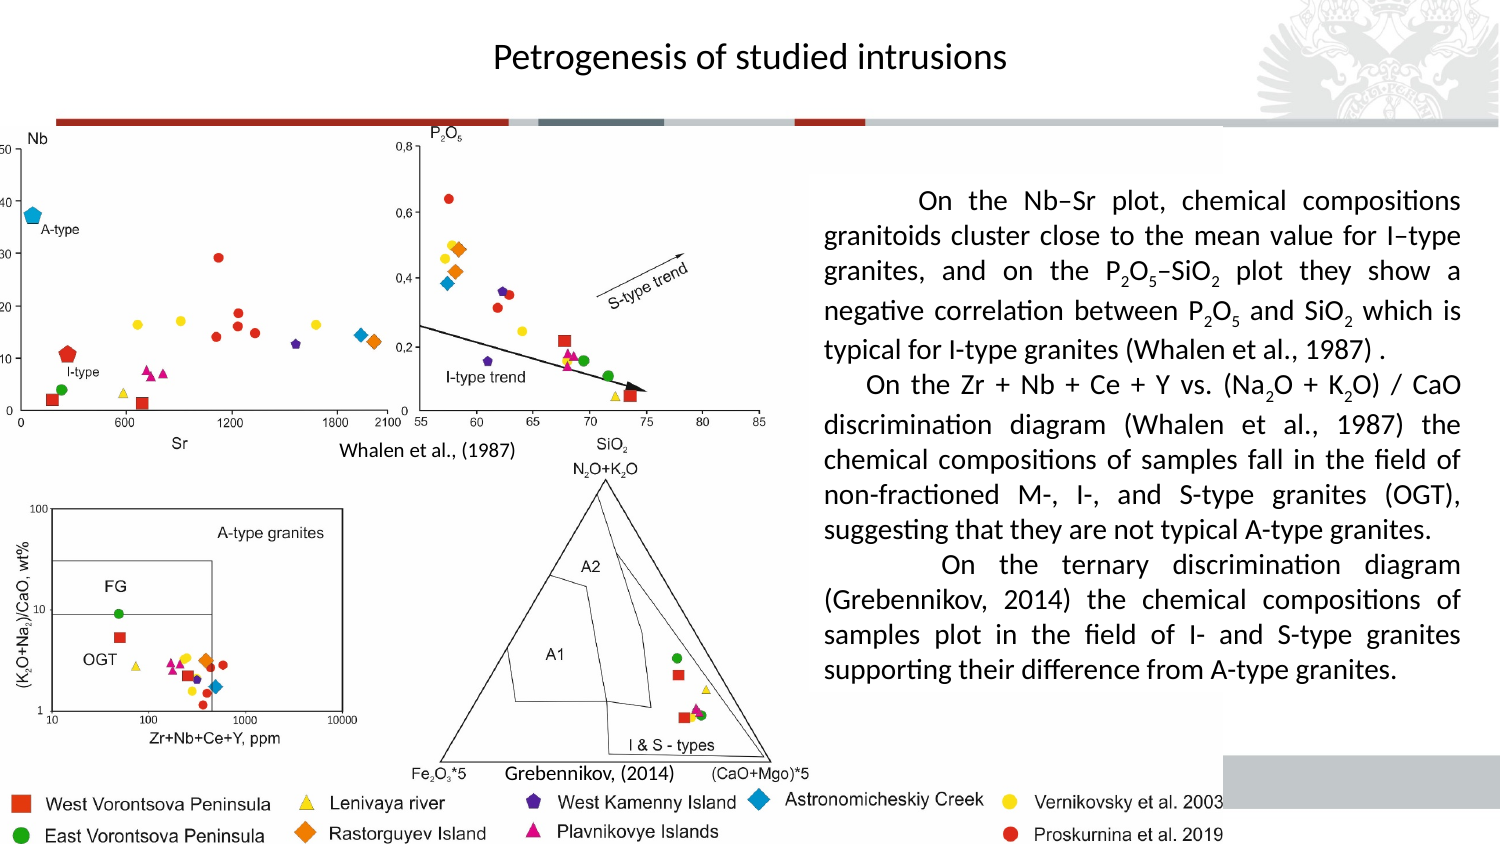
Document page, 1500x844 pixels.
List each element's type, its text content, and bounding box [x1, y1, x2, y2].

text_box Petrogenesis of studied intrusions [478, 24, 1050, 85]
text_box On the Nb–Sr plot, chemical compositions granitoids cluster close to the mean value for I–type granites, and on the P2O5–SiO2 plot they show a negative correlation between P2O5 and SiO2 which is typical for I-type granites (Whalen et al., 1987) . On the Zr + Nb + Ce + Y vs. (Na2O + K2O) / CaO discrimination diagram (Whalen et al., 1987) the chemical compositions of samples fall in the field of non-fractioned M-, I-, and S-type granites (OGT), suggesting that they are not typical A-type granites. On the ternary discrimination diagram (Grebennikov, 2014) the chemical compositions of samples plot in the field of I- and S-type granites supporting their difference from A-type granites. [1227, 173, 1477, 693]
text_box [0, 20, 1081, 71]
picture [0, 0, 1500, 844]
